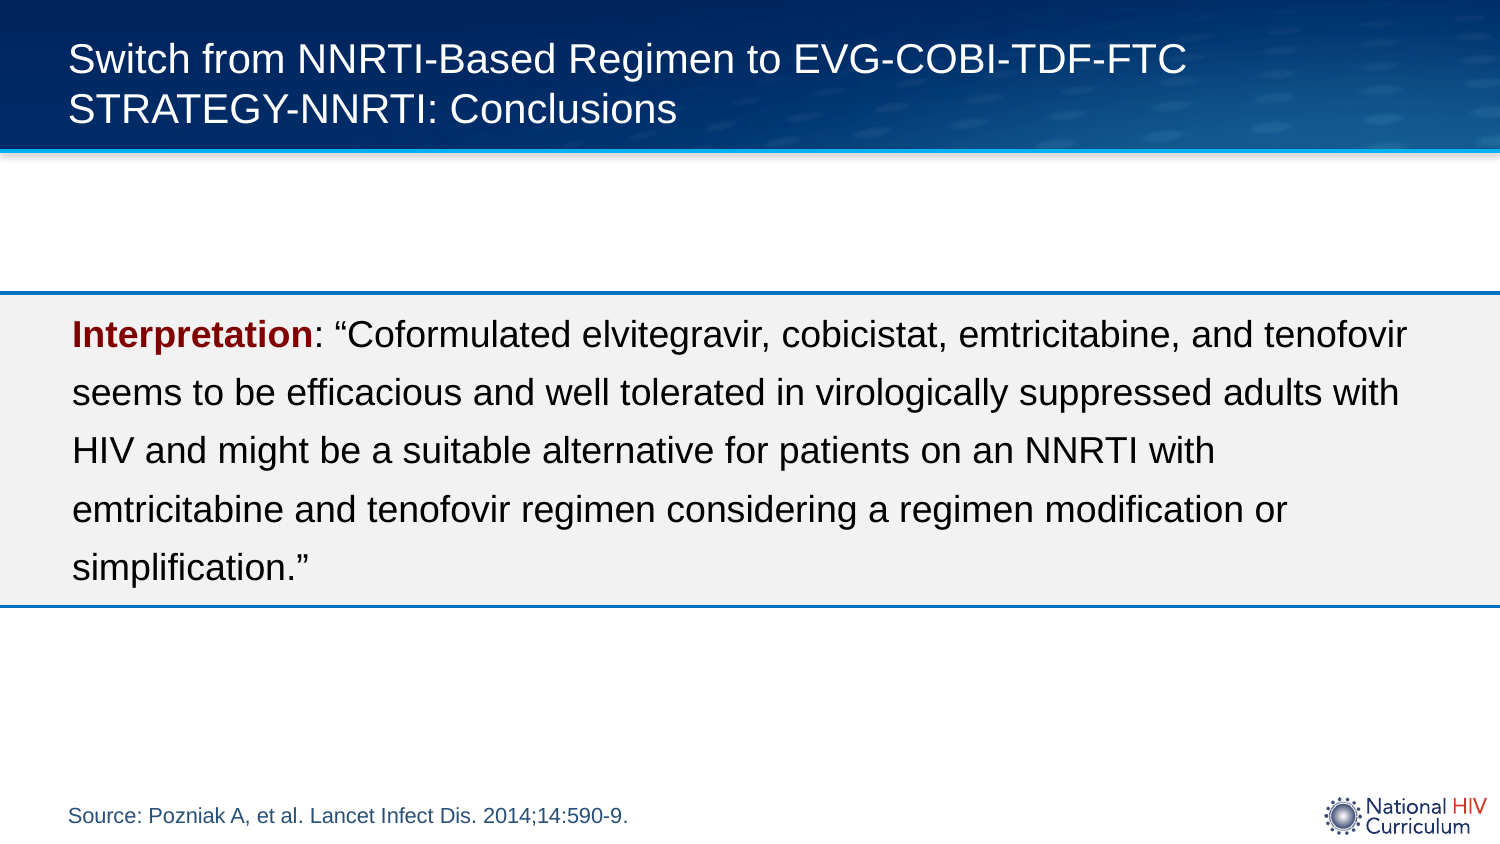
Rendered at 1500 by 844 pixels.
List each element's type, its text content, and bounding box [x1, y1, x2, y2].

list Interpretation: “Coformulated elvitegravir, cobicistat, emtricitabine, and tenofovir seems to be efficacious and well tolerated in virologically suppressed adults with HIV and might be a suitable alternative for patients on an NNRTI with emtricitabine and tenofovir regimen considering a regimen modification or simplification.” [0, 291, 1500, 608]
picture [1324, 797, 1362, 835]
list Source: Pozniak A, et al. Lancet Infect Dis. 2014;14:590-9. [53, 795, 1261, 835]
title Switch from NNRTI-Based Regimen to EVG-COBI-TDF-FTC STRATEGY-NNRTI: Conclusions [53, 14, 1447, 149]
picture [0, 0, 1500, 148]
